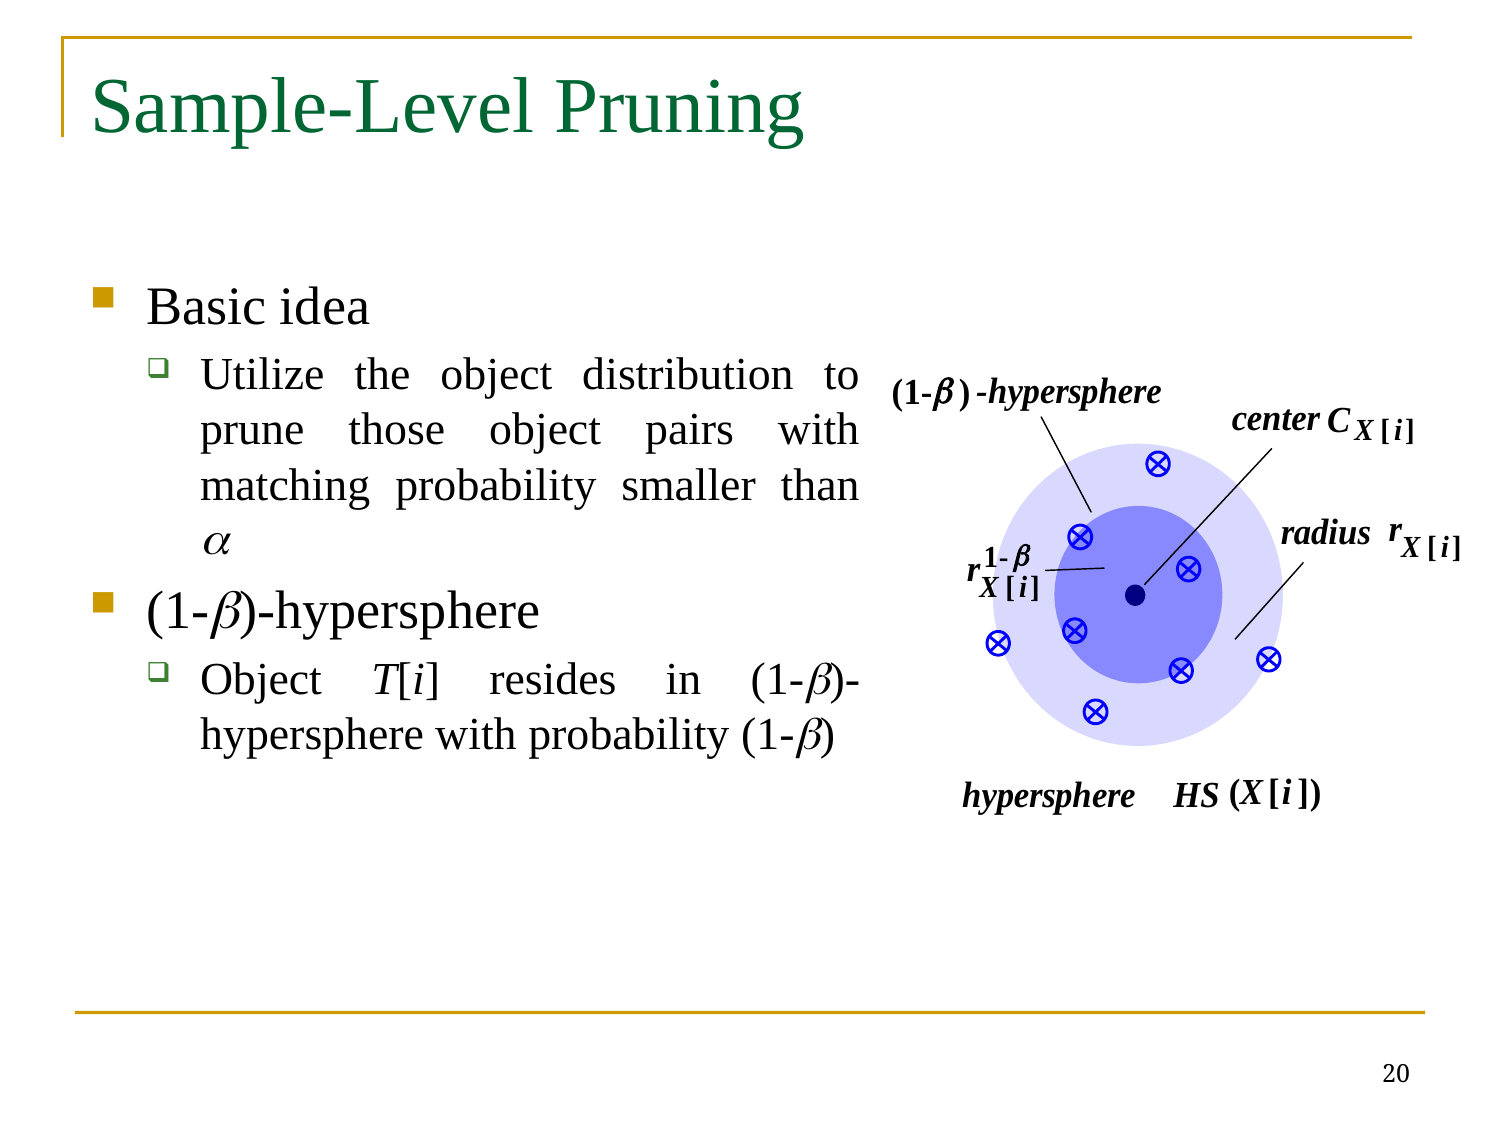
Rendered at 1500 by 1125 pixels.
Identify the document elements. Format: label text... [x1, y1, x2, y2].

slide_number 20 [1074, 1024, 1425, 1100]
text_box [878, 338, 1500, 837]
list Basic idea Utilize the object distribution to prune those object pairs with matching probability smaller than a (1-b)-hypersphere Object T[i] resides in (1-b)-hypersphere with probability (1-b) [75, 262, 875, 1006]
title Sample-Level Pruning [75, 45, 1425, 233]
